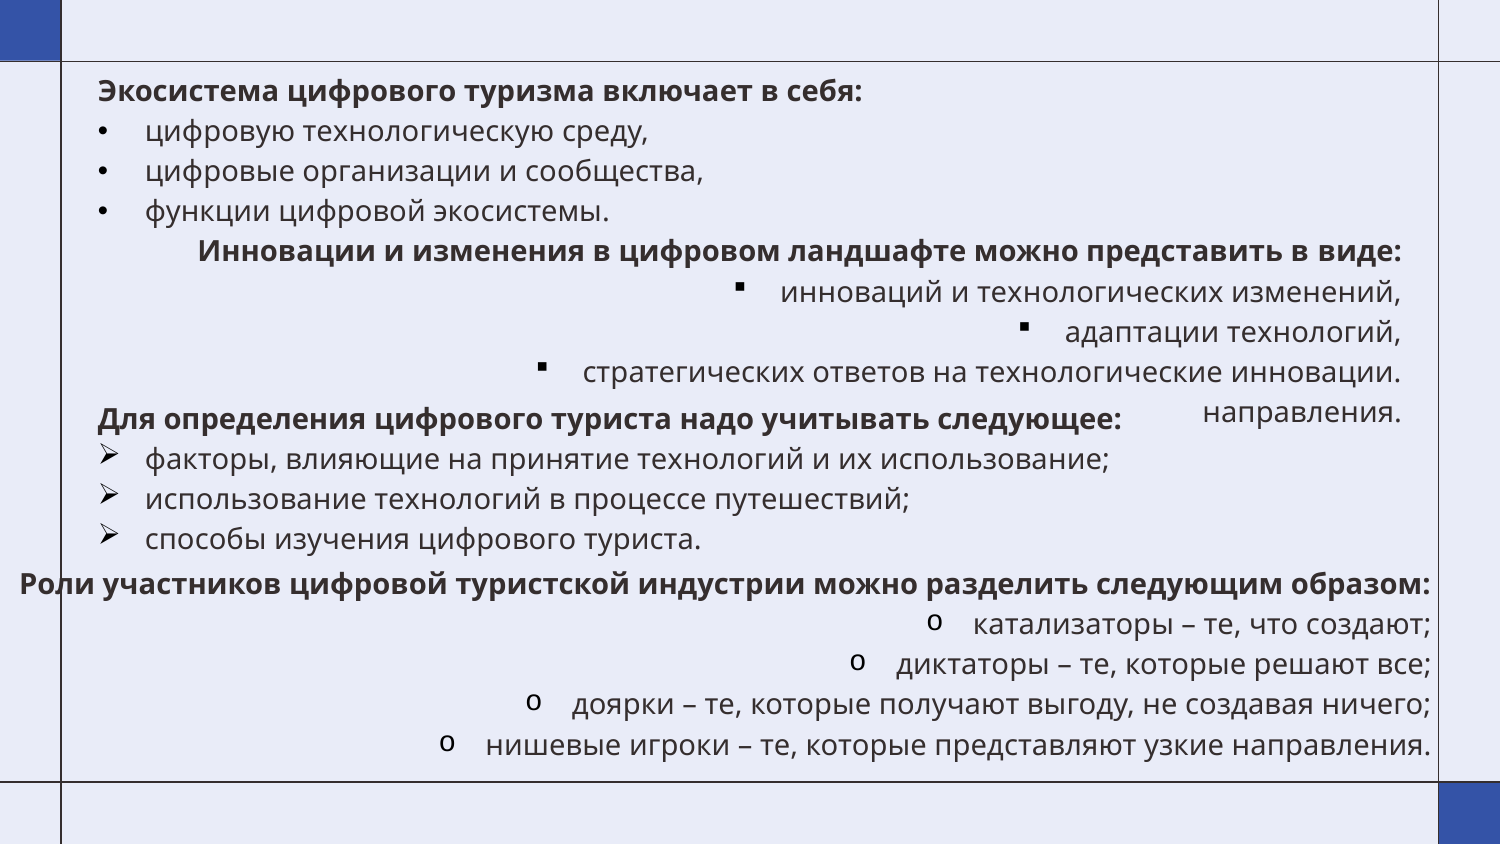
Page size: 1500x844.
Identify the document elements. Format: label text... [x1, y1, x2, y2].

text_box Экосистема цифрового туризма включает в себя: цифровую технологическую среду, цифровые организации и сообщества, функции цифровой экосистемы. [82, 52, 1466, 271]
text_box Роли участников цифровой туристской индустрии можно разделить следующим образом: катализаторы – те, что создают; диктаторы – те, которые решают все; доярки – те, которые получают выгоду, не создавая ничего; нишевые игроки – те, которые представляют узкие направления. [0, 544, 1447, 794]
text_box Инновации и изменения в цифровом ландшафте можно представить в виде: инноваций и технологических изменений, адаптации технологий, стратегических ответов на технологические инновации. направления. [34, 212, 1417, 462]
text_box Для определения цифрового туриста надо учитывать следующее: факторы, влияющие на принятие технологий и их использование; использование технологий в процессе путешествий; способы изучения цифрового туриста. [82, 379, 1466, 601]
